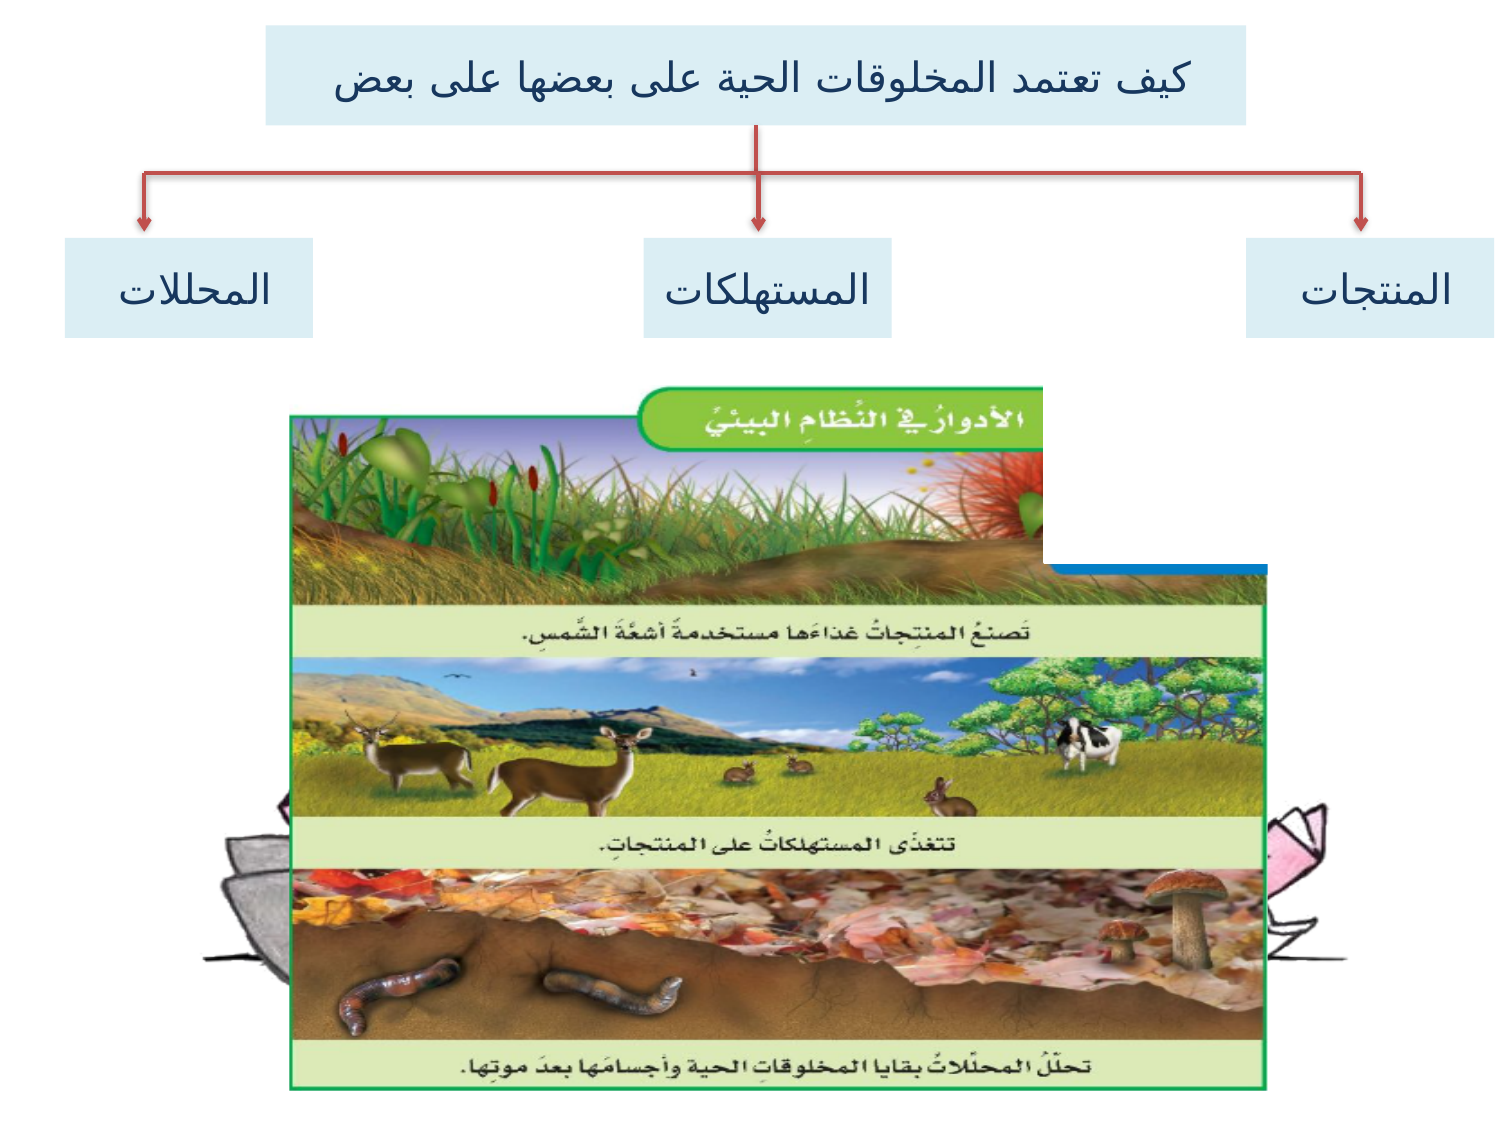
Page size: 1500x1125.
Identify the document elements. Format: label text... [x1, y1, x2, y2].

text_box المنتجات [1244, 236, 1496, 340]
text_box المحللات [63, 236, 315, 340]
text_box كيف تعتمد المخلوقات الحية على بعضها على بعض [264, 23, 1248, 123]
text_box المستهلكات [642, 241, 894, 340]
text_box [288, 385, 1268, 1091]
picture [1268, 491, 1469, 1018]
picture [88, 491, 288, 1018]
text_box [144, 125, 1362, 232]
